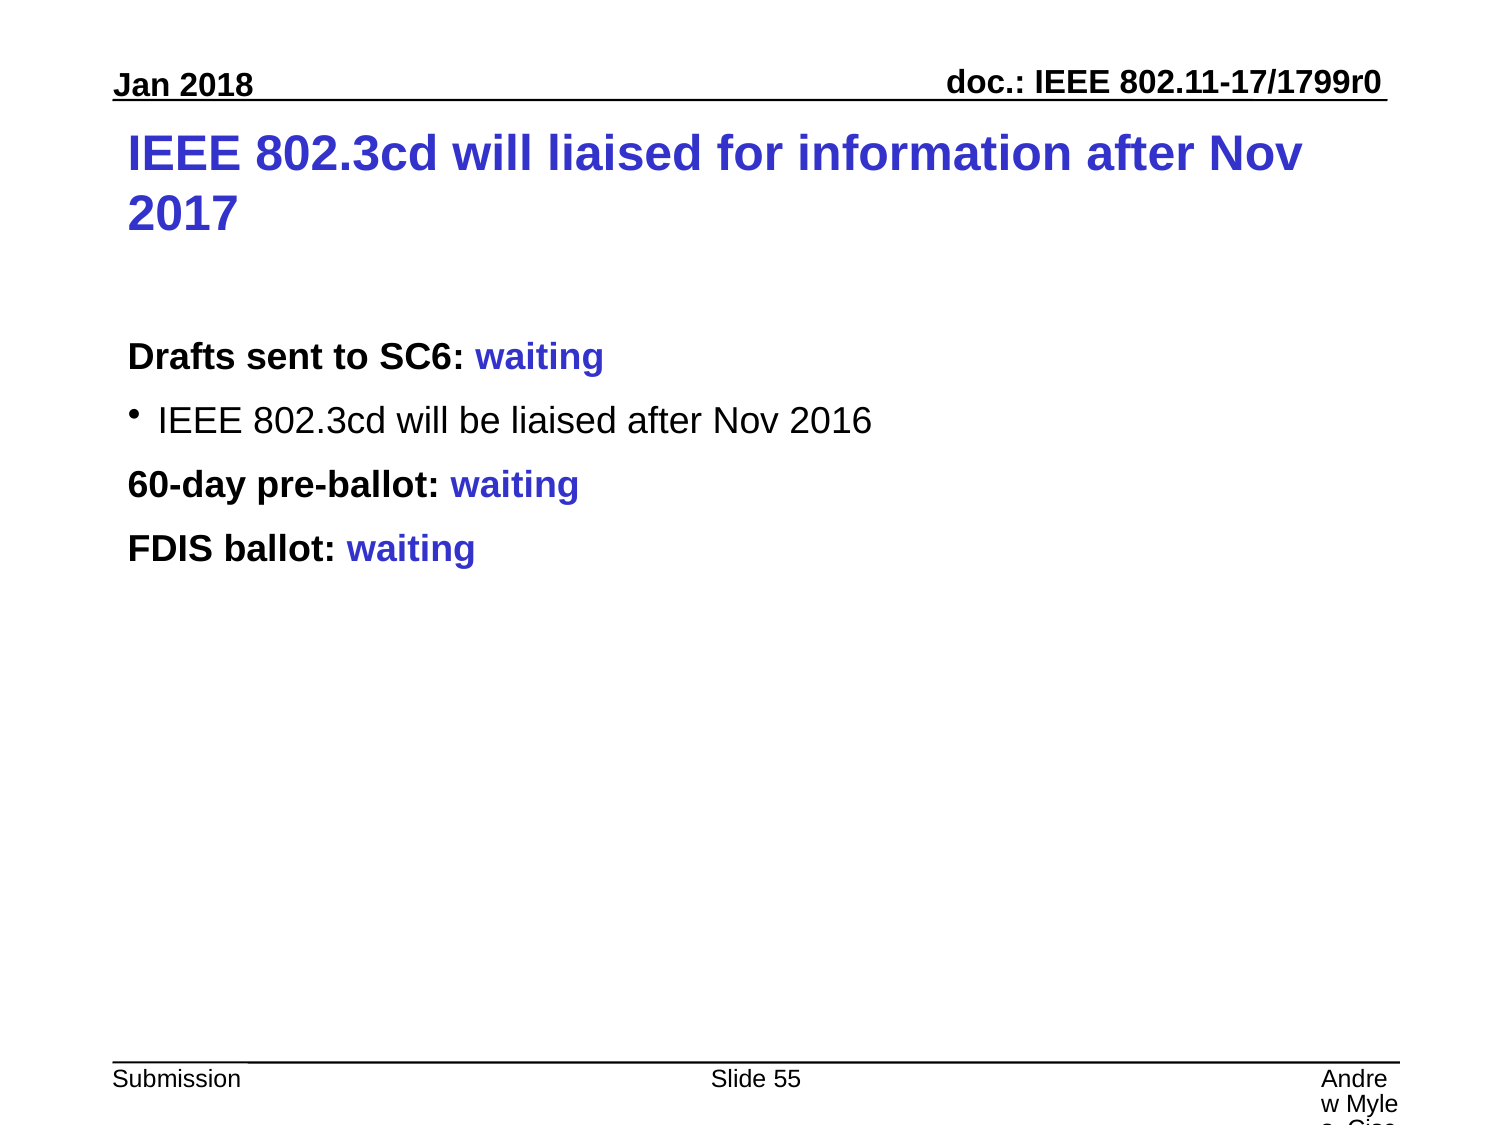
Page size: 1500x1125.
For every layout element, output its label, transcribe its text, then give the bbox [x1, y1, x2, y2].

slide_number Slide 55 [709, 1061, 803, 1093]
footer Andrew Myles, Cisco [1320, 1061, 1402, 1093]
list Drafts sent to SC6: waiting IEEE 802.3cd will be liaised after Nov 2016 60-day pre-ballot: waiting FDIS ballot: waiting [112, 324, 1388, 1000]
title IEEE 802.3cd will liaised for information after Nov 2017 [112, 112, 1388, 288]
